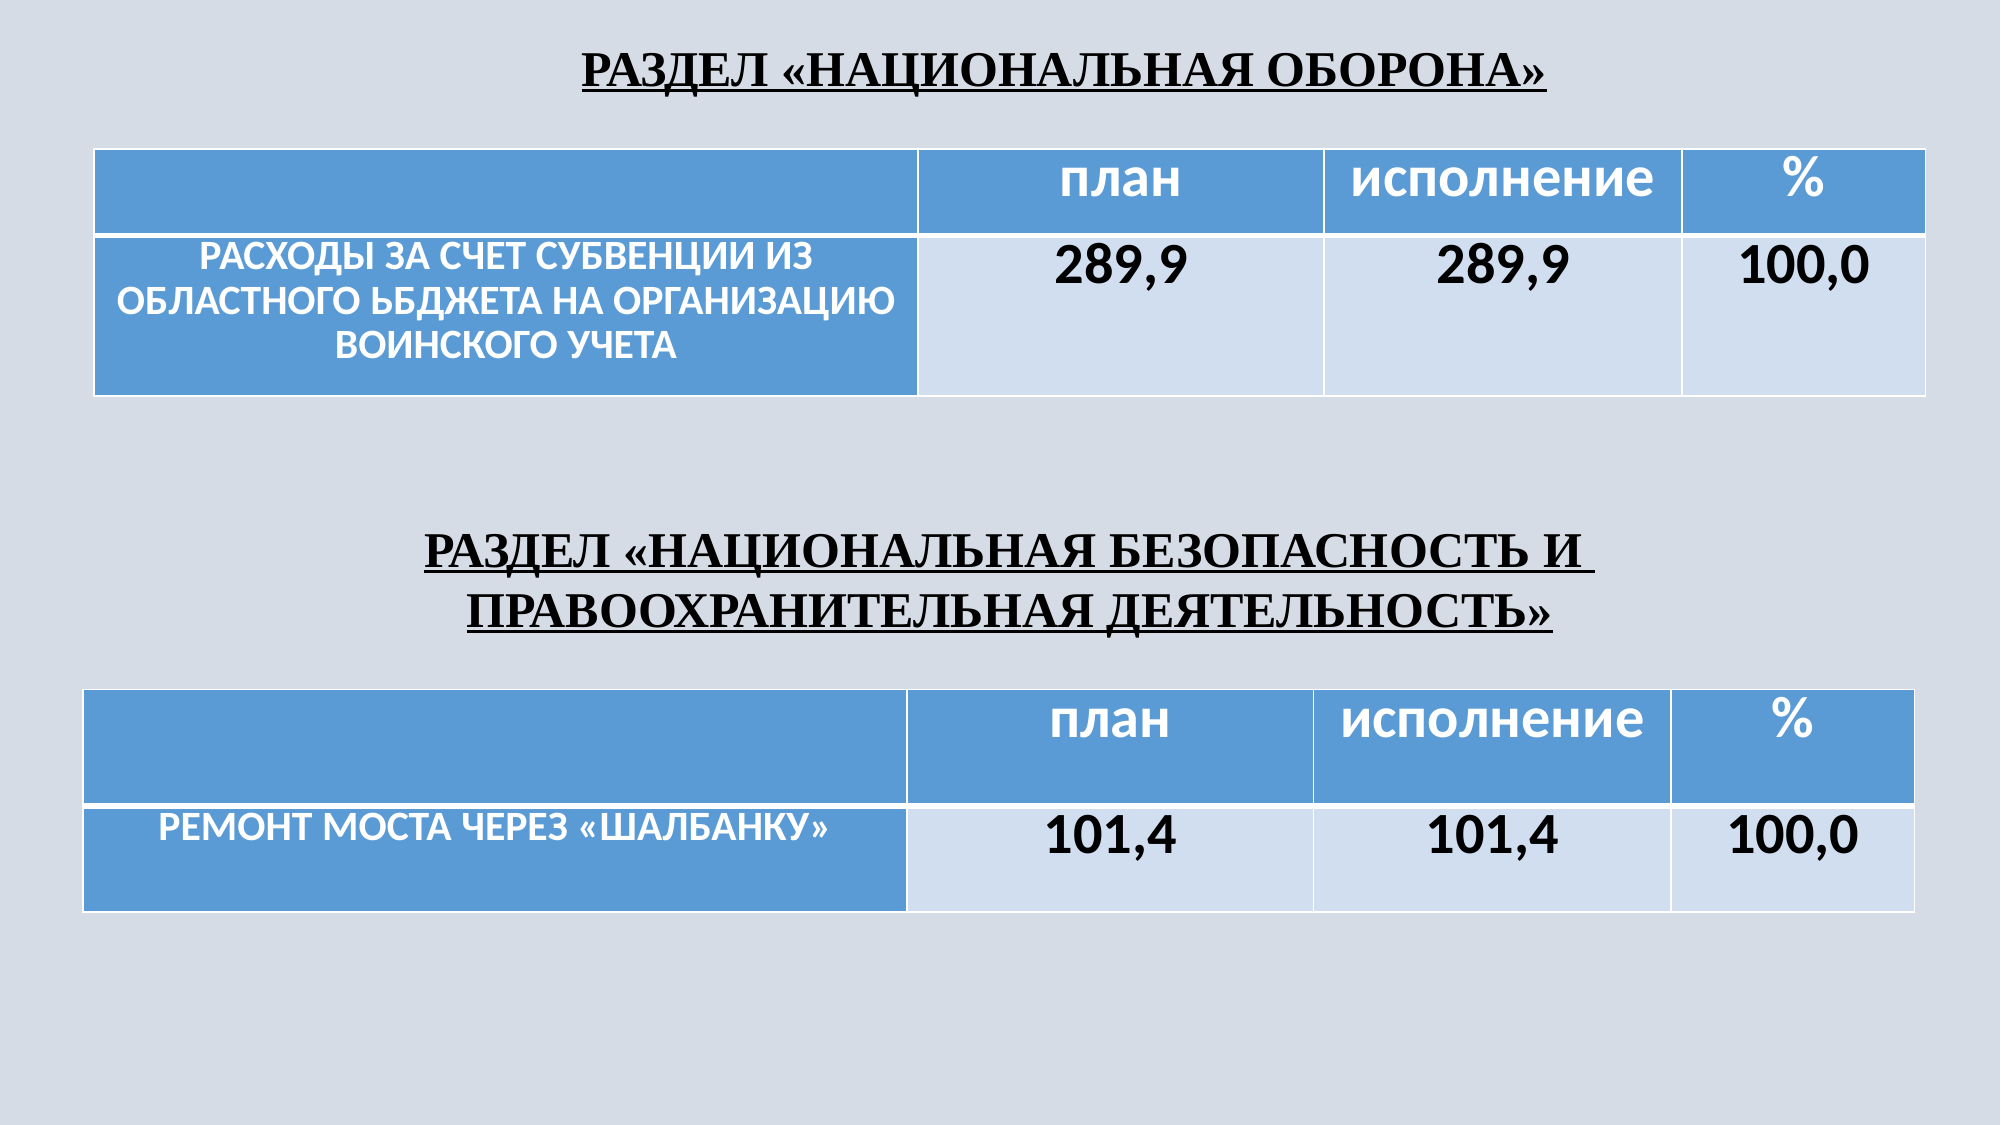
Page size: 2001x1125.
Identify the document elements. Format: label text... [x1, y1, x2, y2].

table_header план [919, 150, 1323, 233]
table_cell 289,9 [919, 238, 1323, 395]
table_header исполнение [1314, 690, 1670, 803]
table_header план [908, 690, 1313, 803]
table_header исполнение [1325, 150, 1681, 233]
text_box РАЗДЕЛ «НАЦИОНАЛЬНАЯ БЕЗОПАСНОСТЬ И ПРАВООХРАНИТЕЛЬНАЯ ДЕЯТЕЛЬНОСТЬ» [409, 509, 1610, 645]
table_cell 100,0 [1672, 809, 1914, 911]
text_box РАЗДЕЛ «НАЦИОНАЛЬНАЯ ОБОРОНА» [566, 28, 1562, 148]
table_cell 289,9 [1325, 238, 1681, 395]
table_cell 101,4 [908, 809, 1313, 911]
table_header [84, 690, 906, 803]
table_header % [1672, 690, 1914, 803]
table_header % [1683, 150, 1925, 233]
table_cell РЕМОНТ МОСТА ЧЕРЕЗ «ШАЛБАНКУ» [84, 809, 906, 911]
table_header [95, 150, 917, 233]
table_cell 101,4 [1314, 809, 1670, 911]
table_cell РАСХОДЫ ЗА СЧЕТ СУБВЕНЦИИ ИЗ ОБЛАСТНОГО ЬБДЖЕТА НА ОРГАНИЗАЦИЮ ВОИНСКОГО УЧЕТА [95, 238, 917, 395]
table_cell 100,0 [1683, 238, 1925, 395]
